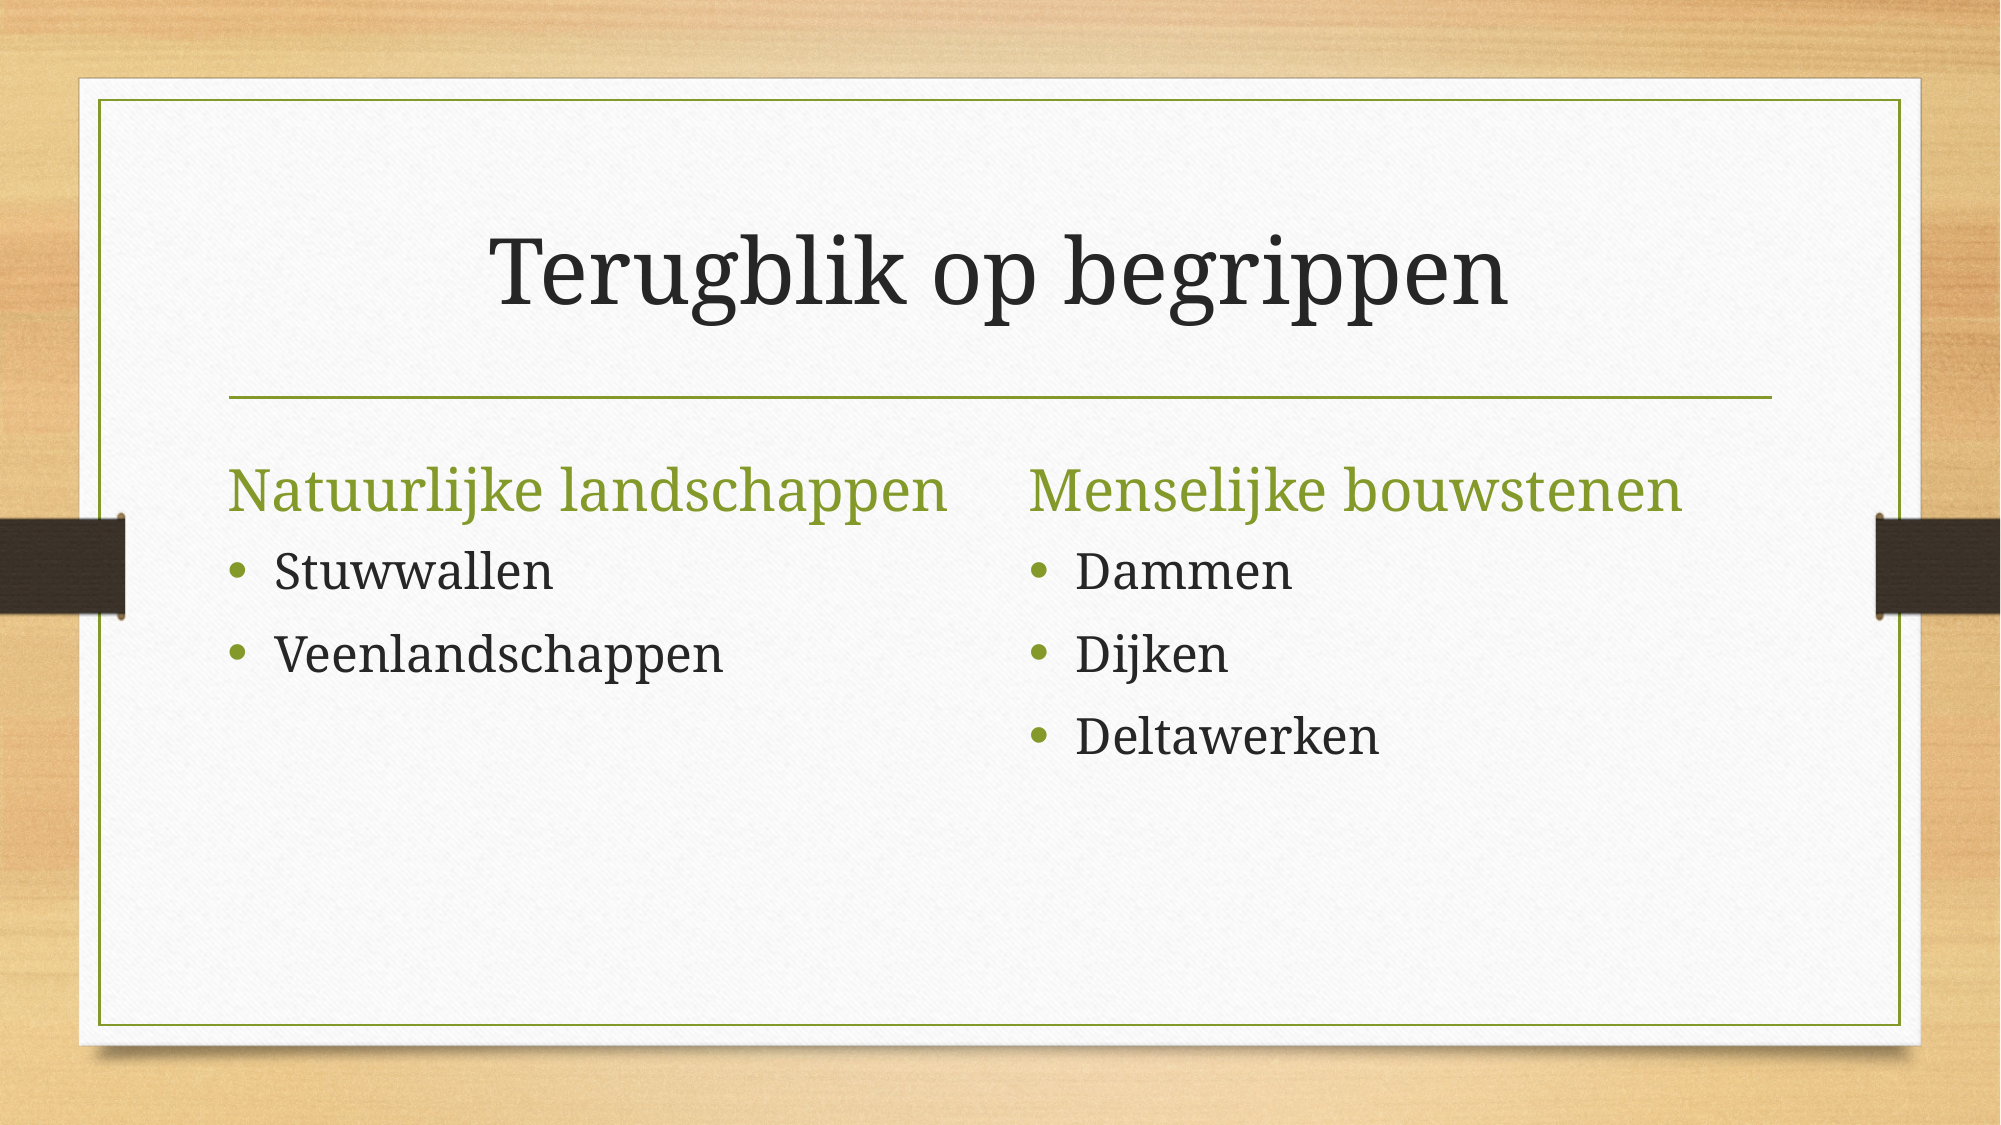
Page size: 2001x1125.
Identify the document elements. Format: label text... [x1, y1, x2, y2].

list Stuwwallen Veenlandschappen [212, 532, 987, 964]
title Terugblik op begrippen [212, 161, 1788, 375]
list Natuurlijke landschappen [212, 436, 987, 531]
list Menselijke bouwstenen [1013, 436, 1788, 531]
list Dammen Dijken Deltawerken [1013, 532, 1788, 964]
picture [0, 0, 2001, 1125]
